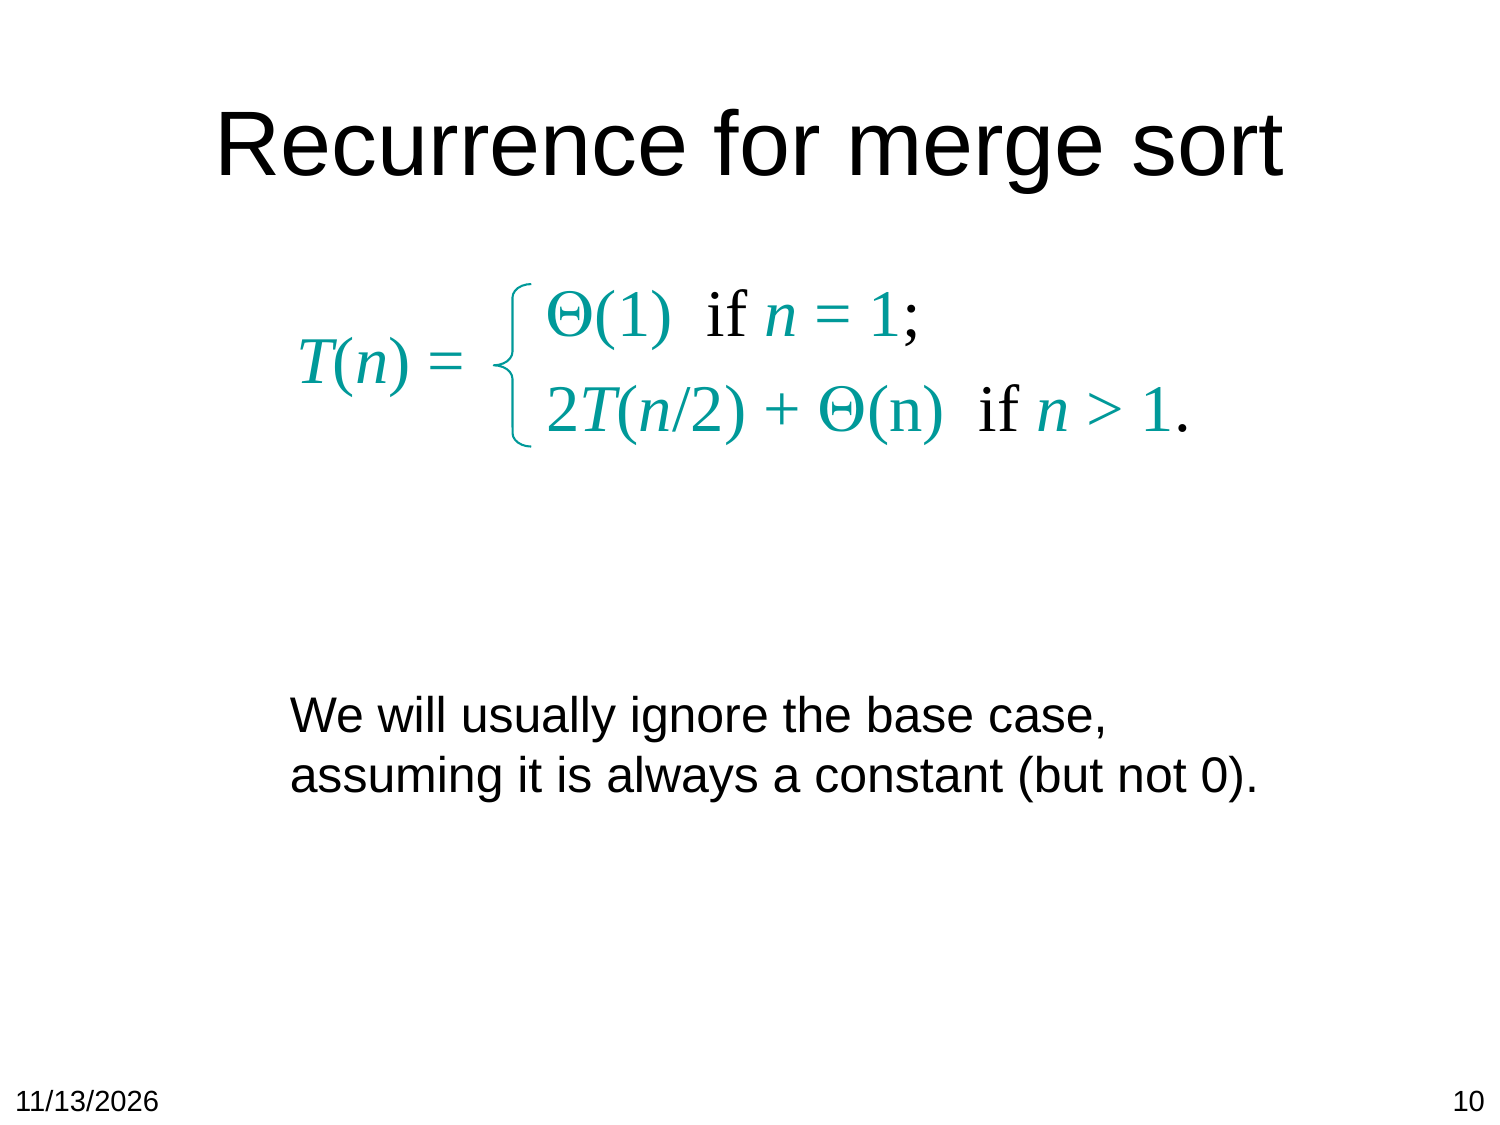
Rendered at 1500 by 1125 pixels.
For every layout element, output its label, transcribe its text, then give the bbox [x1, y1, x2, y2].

title Recurrence for merge sort [74, 44, 1426, 233]
slide_number 10 [1149, 1074, 1500, 1125]
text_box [281, 262, 1219, 453]
text_box We will usually ignore the base case, assuming it is always a constant (but not 0). [275, 674, 1288, 810]
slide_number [0, 1074, 351, 1125]
